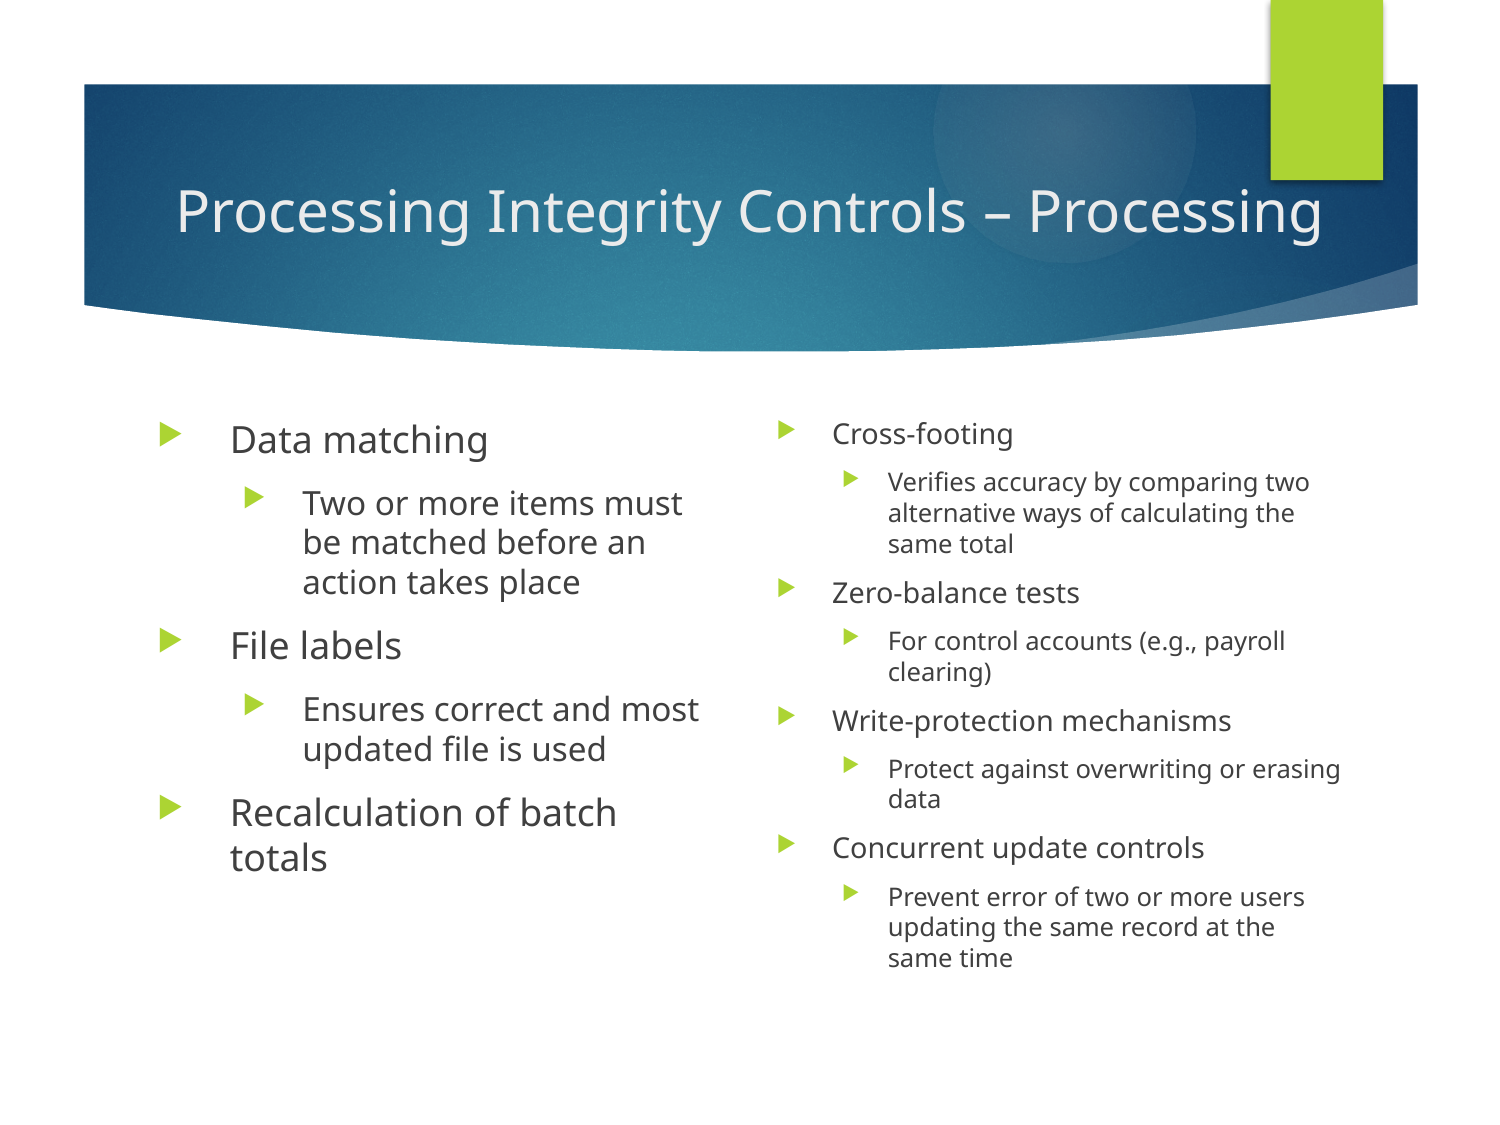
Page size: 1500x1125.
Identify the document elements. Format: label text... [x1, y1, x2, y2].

text_box [75, 112, 1479, 244]
list Data matching Two or more items must be matched before an action takes place File labels Ensures correct and most updated file is used Recalculation of batch totals [142, 408, 739, 988]
title Processing Integrity Controls – Processing [75, 143, 1425, 275]
list Cross-footing Verifies accuracy by comparing two alternative ways of calculating the same total Zero-balance tests For control accounts (e.g., payroll clearing) Write-protection mechanisms Protect against overwriting or erasing data Concurrent update controls Prevent error of two or more users updating the same record at the same time [761, 408, 1358, 988]
